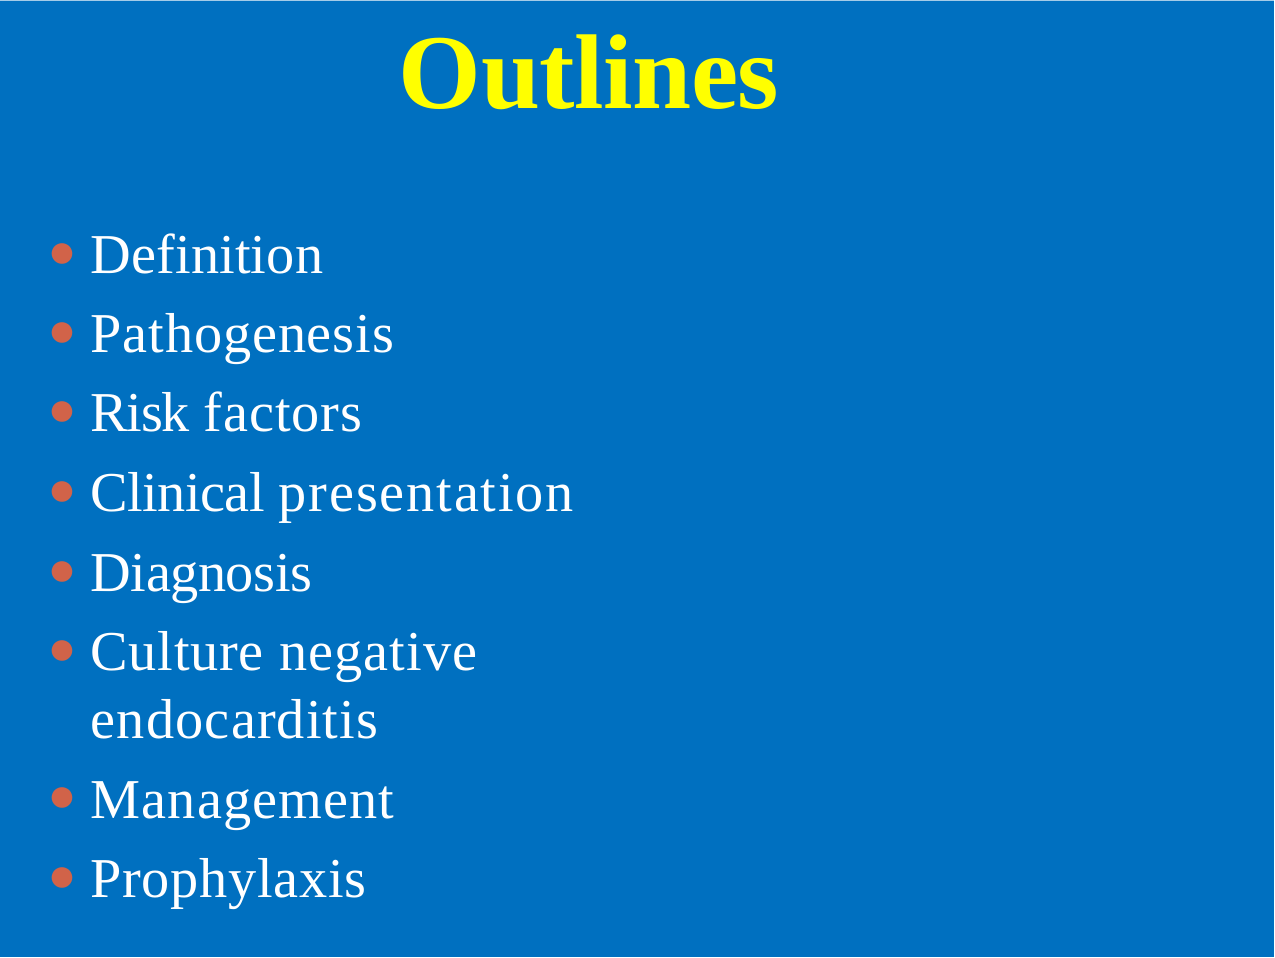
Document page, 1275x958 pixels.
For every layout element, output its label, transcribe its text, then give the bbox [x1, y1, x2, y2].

title Outlines [396, 0, 875, 162]
text_box Definition Pathogenesis Risk factors Clinical presentation Diagnosis Culture negative endocarditis Management Prophylaxis [45, 203, 781, 909]
